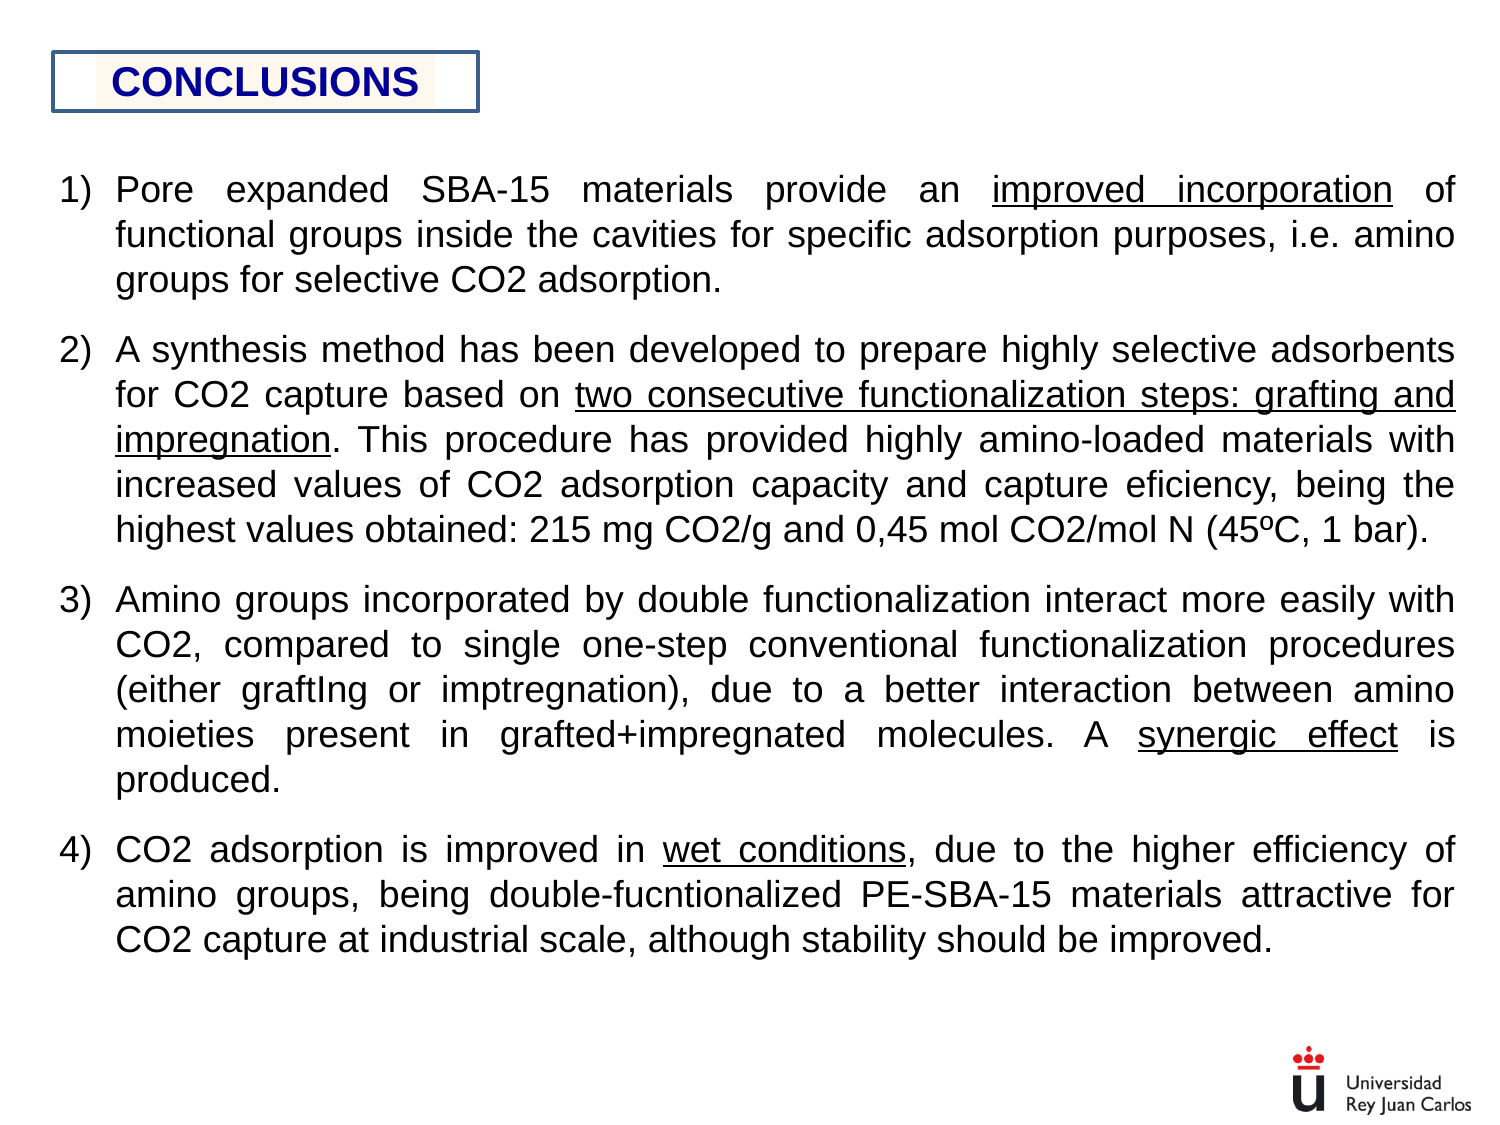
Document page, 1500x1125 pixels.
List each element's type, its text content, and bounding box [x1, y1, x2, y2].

text_box [770, 153, 801, 215]
picture [1293, 1046, 1471, 1115]
text_box Pore expanded SBA-15 materials provide an improved incorporation of functional groups inside the cavities for specific adsorption purposes, i.e. amino groups for selective CO2 adsorption. A synthesis method has been developed to prepare highly selective adsorbents for CO2 capture based on two consecutive functionalization steps: grafting and impregnation. This procedure has provided highly amino-loaded materials with increased values of CO2 adsorption capacity and capture eficiency, being the highest values obtained: 215 mg CO2/g and 0,45 mol CO2/mol N (45ºC, 1 bar). Amino groups incorporated by double functionalization interact more easily with CO2, compared to single one-step conventional functionalization procedures (either graftIng or imptregnation), due to a better interaction between amino moieties present in grafted+impregnated molecules. A synergic effect is produced. CO2 adsorption is improved in wet conditions, due to the higher efficiency of amino groups, being double-fucntionalized PE-SBA-15 materials attractive for CO2 capture at industrial scale, although stability should be improved. [44, 158, 1471, 968]
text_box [52, 47, 479, 114]
